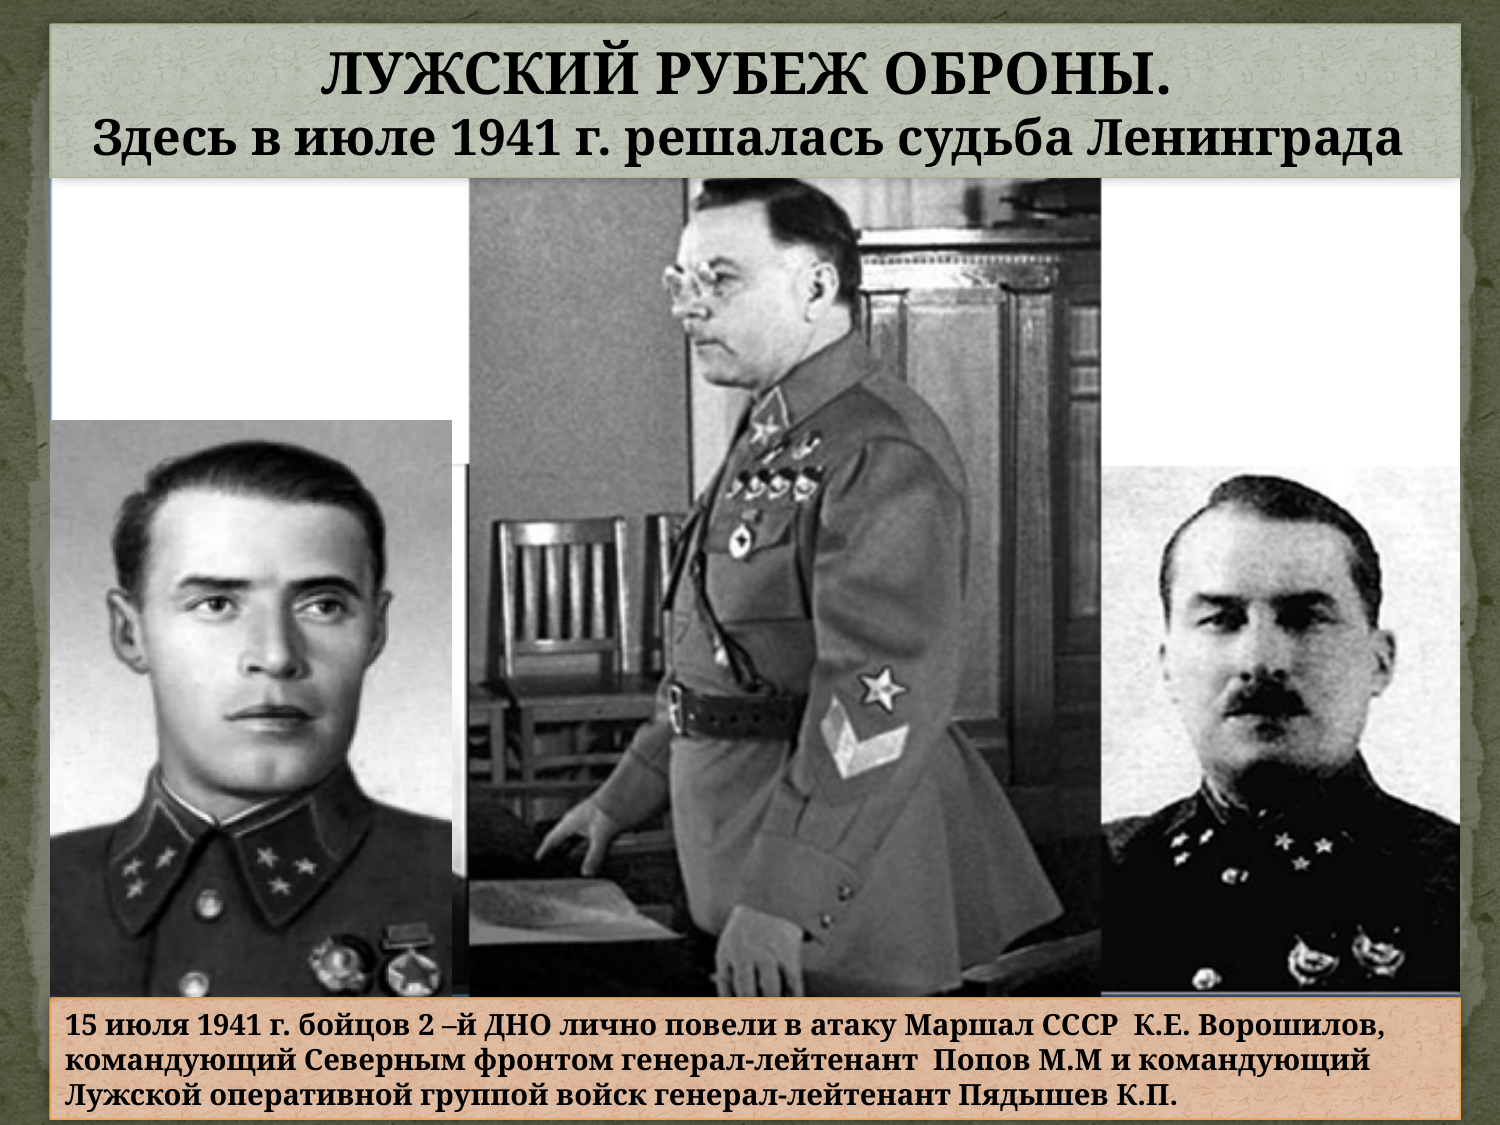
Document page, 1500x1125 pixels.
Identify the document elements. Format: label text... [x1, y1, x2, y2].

text_box 15 июля 1941 г. бойцов 2 –й ДНО лично повели в атаку Маршал СССР К.Е. Ворошилов, командующий Северным фронтом генерал-лейтенант Попов М.М и командующий Лужской оперативной группой войск генерал-лейтенант Пядышев К.П. [50, 1004, 1461, 1120]
picture [50, 25, 1460, 997]
